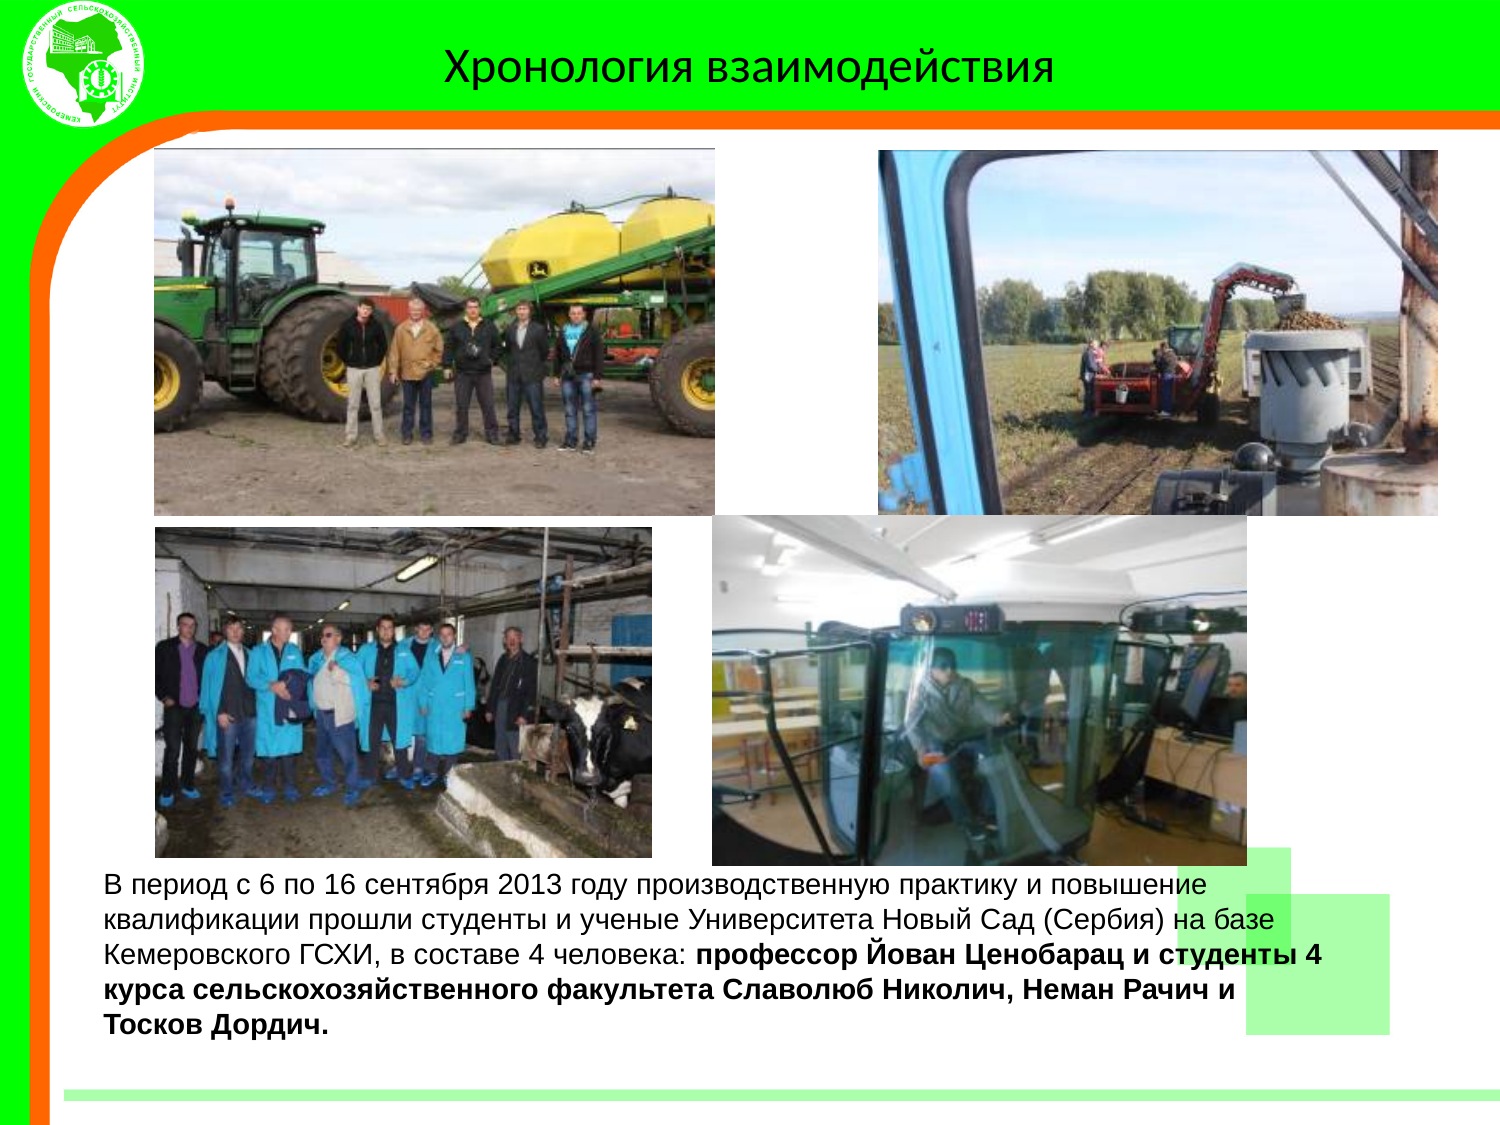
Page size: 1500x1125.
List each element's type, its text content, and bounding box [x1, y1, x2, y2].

text_box В период с 6 по 16 сентября 2013 году производственную практику и повышение квалификации прошли студенты и ученые Университета Новый Сад (Сербия) на базе Кемеровского ГСХИ, в составе 4 человека: профессор Йован Ценобарац и студенты 4 курса сельскохозяйственного факультета Славолюб Николич, Неман Рачич и Тосков Дордич. [88, 857, 1341, 1048]
picture [0, 0, 1500, 1125]
title Хронология взаимодействия [159, 0, 1341, 126]
